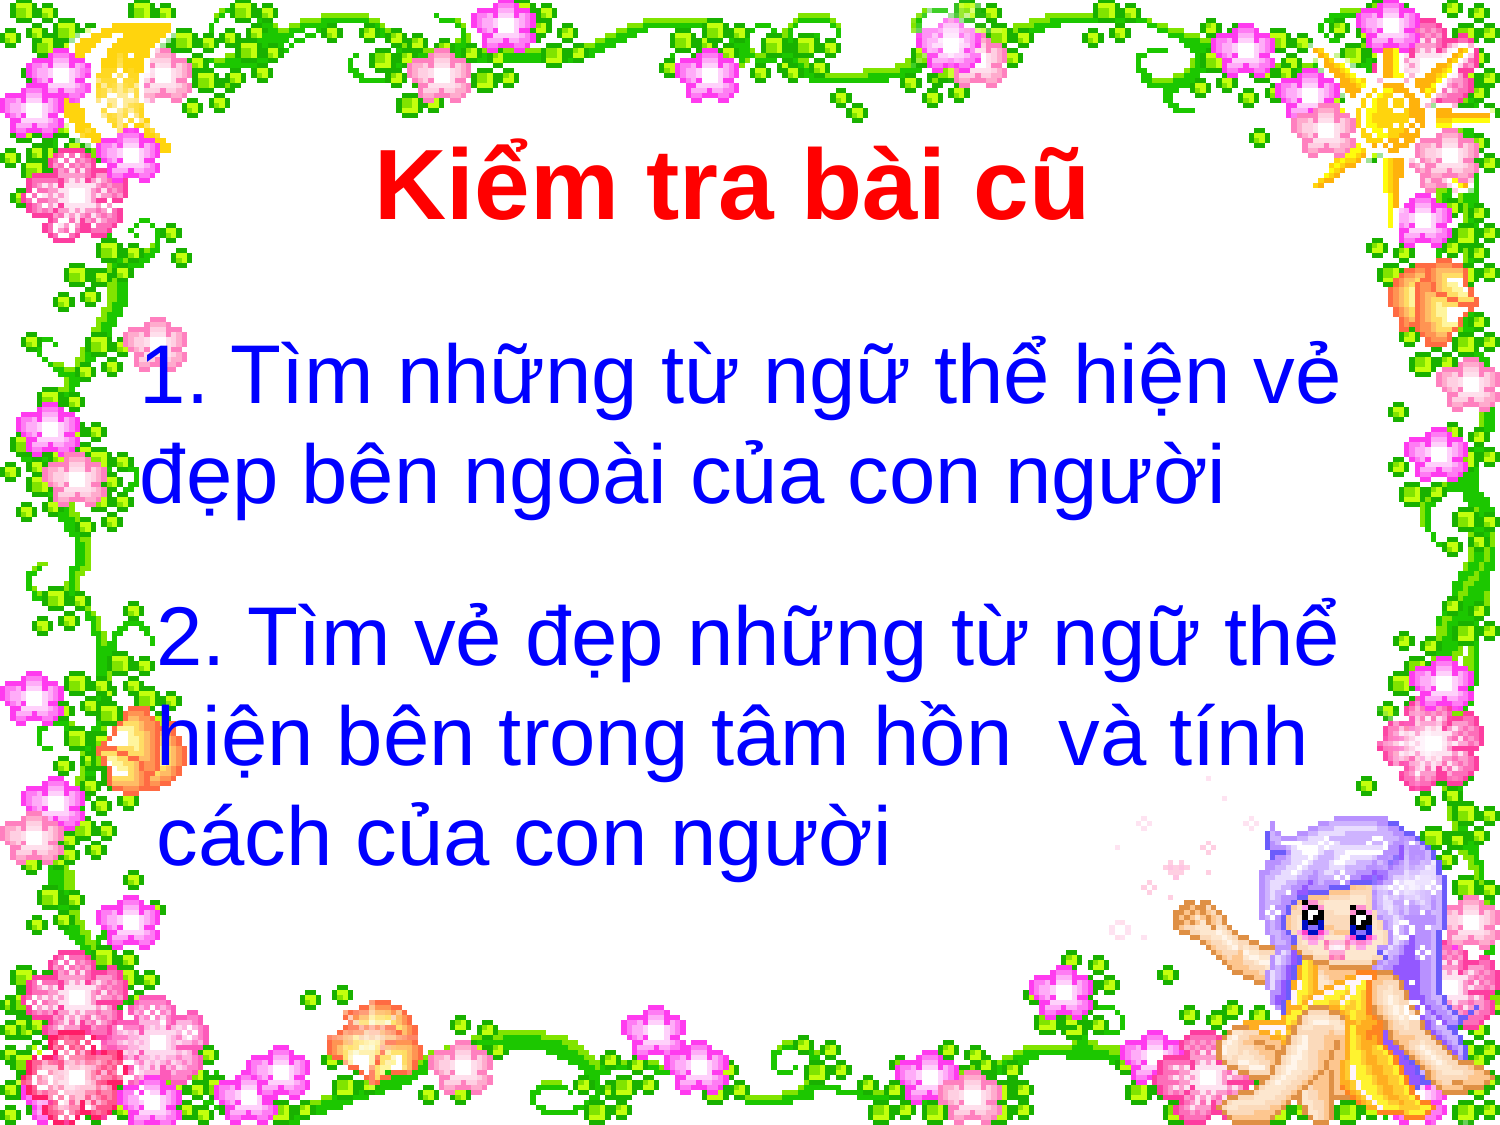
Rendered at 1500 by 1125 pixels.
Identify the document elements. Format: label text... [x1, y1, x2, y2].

text_box 2. Tìm vẻ đẹp những từ ngữ thể hiện bên trong tâm hồn và tính cách của con người [141, 575, 1383, 890]
picture [0, 0, 1500, 1125]
text_box 1. Tìm những từ ngữ thể hiện vẻ đẹp bên ngoài của con người [124, 312, 1400, 528]
text_box Kiểm tra bài cũ [237, 112, 1229, 248]
